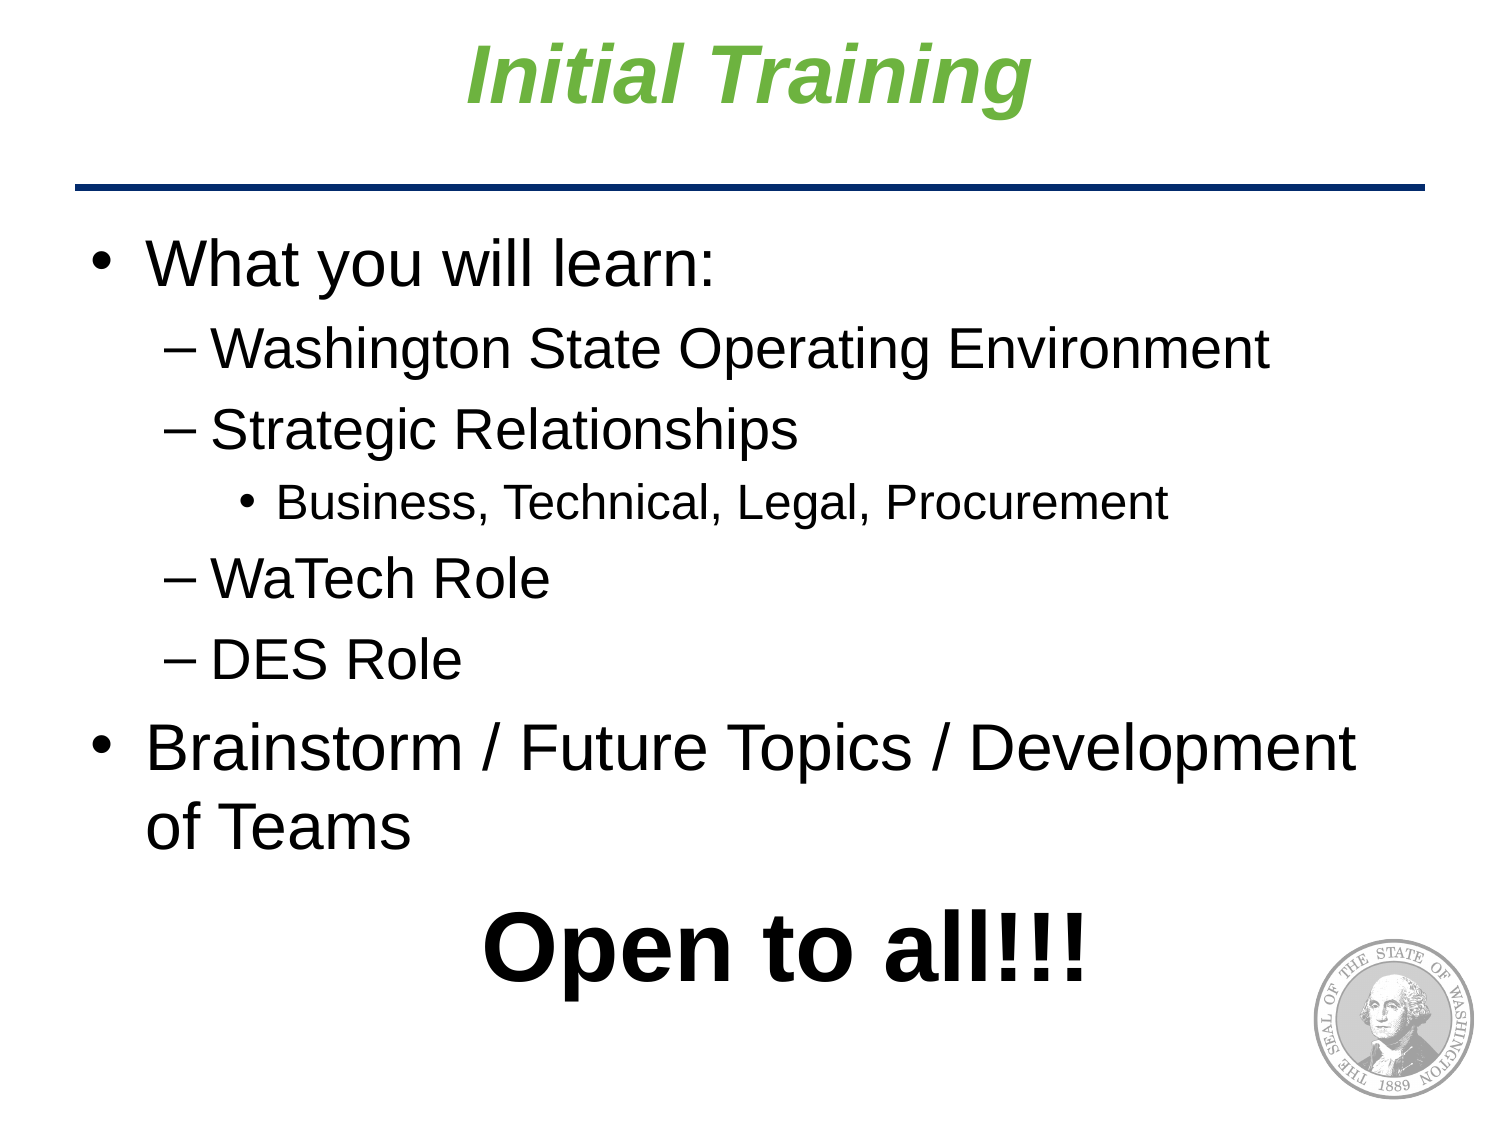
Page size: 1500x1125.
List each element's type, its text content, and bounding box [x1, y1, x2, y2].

picture [1312, 937, 1475, 1100]
title Initial Training [75, 12, 1425, 163]
list What you will learn: Washington State Operating Environment Strategic Relationships Business, Technical, Legal, Procurement WaTech Role DES Role Brainstorm / Future Topics / Development of Teams Open to all!!! [75, 212, 1425, 1013]
